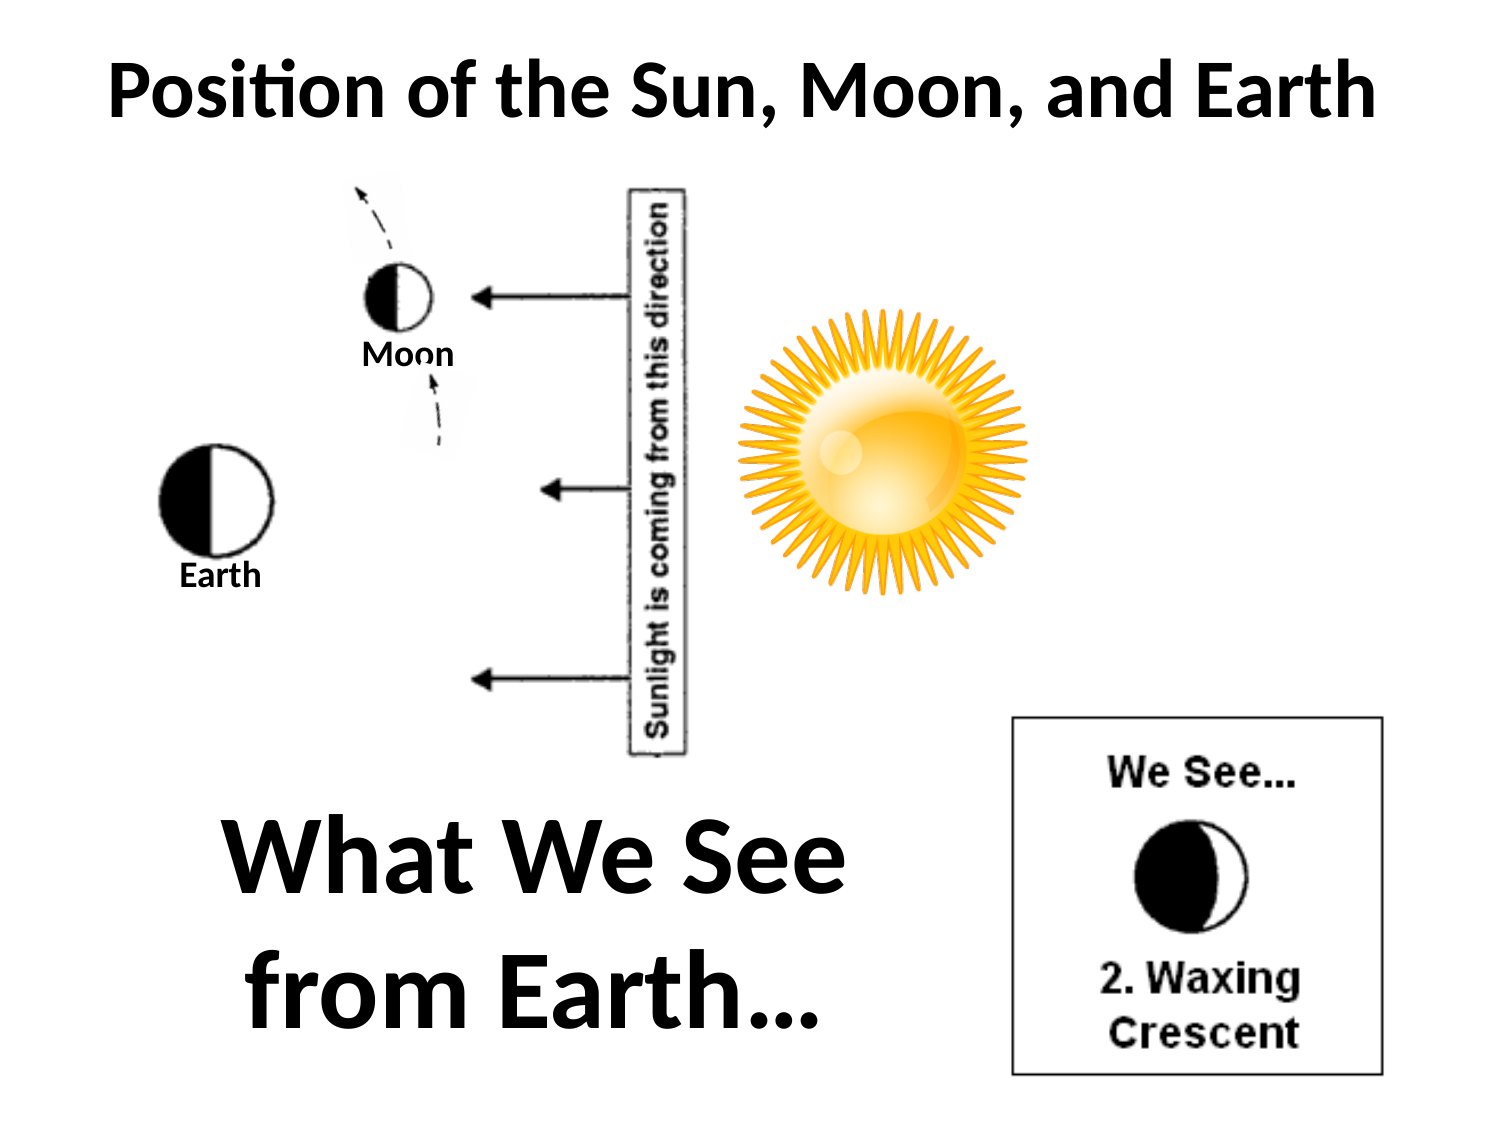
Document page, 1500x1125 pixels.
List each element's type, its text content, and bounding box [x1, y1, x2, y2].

picture [994, 708, 1401, 1090]
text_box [99, 160, 1033, 774]
text_box Position of the Sun, Moon, and Earth [87, 26, 1400, 142]
text_box What We See from Earth… [187, 782, 882, 1058]
